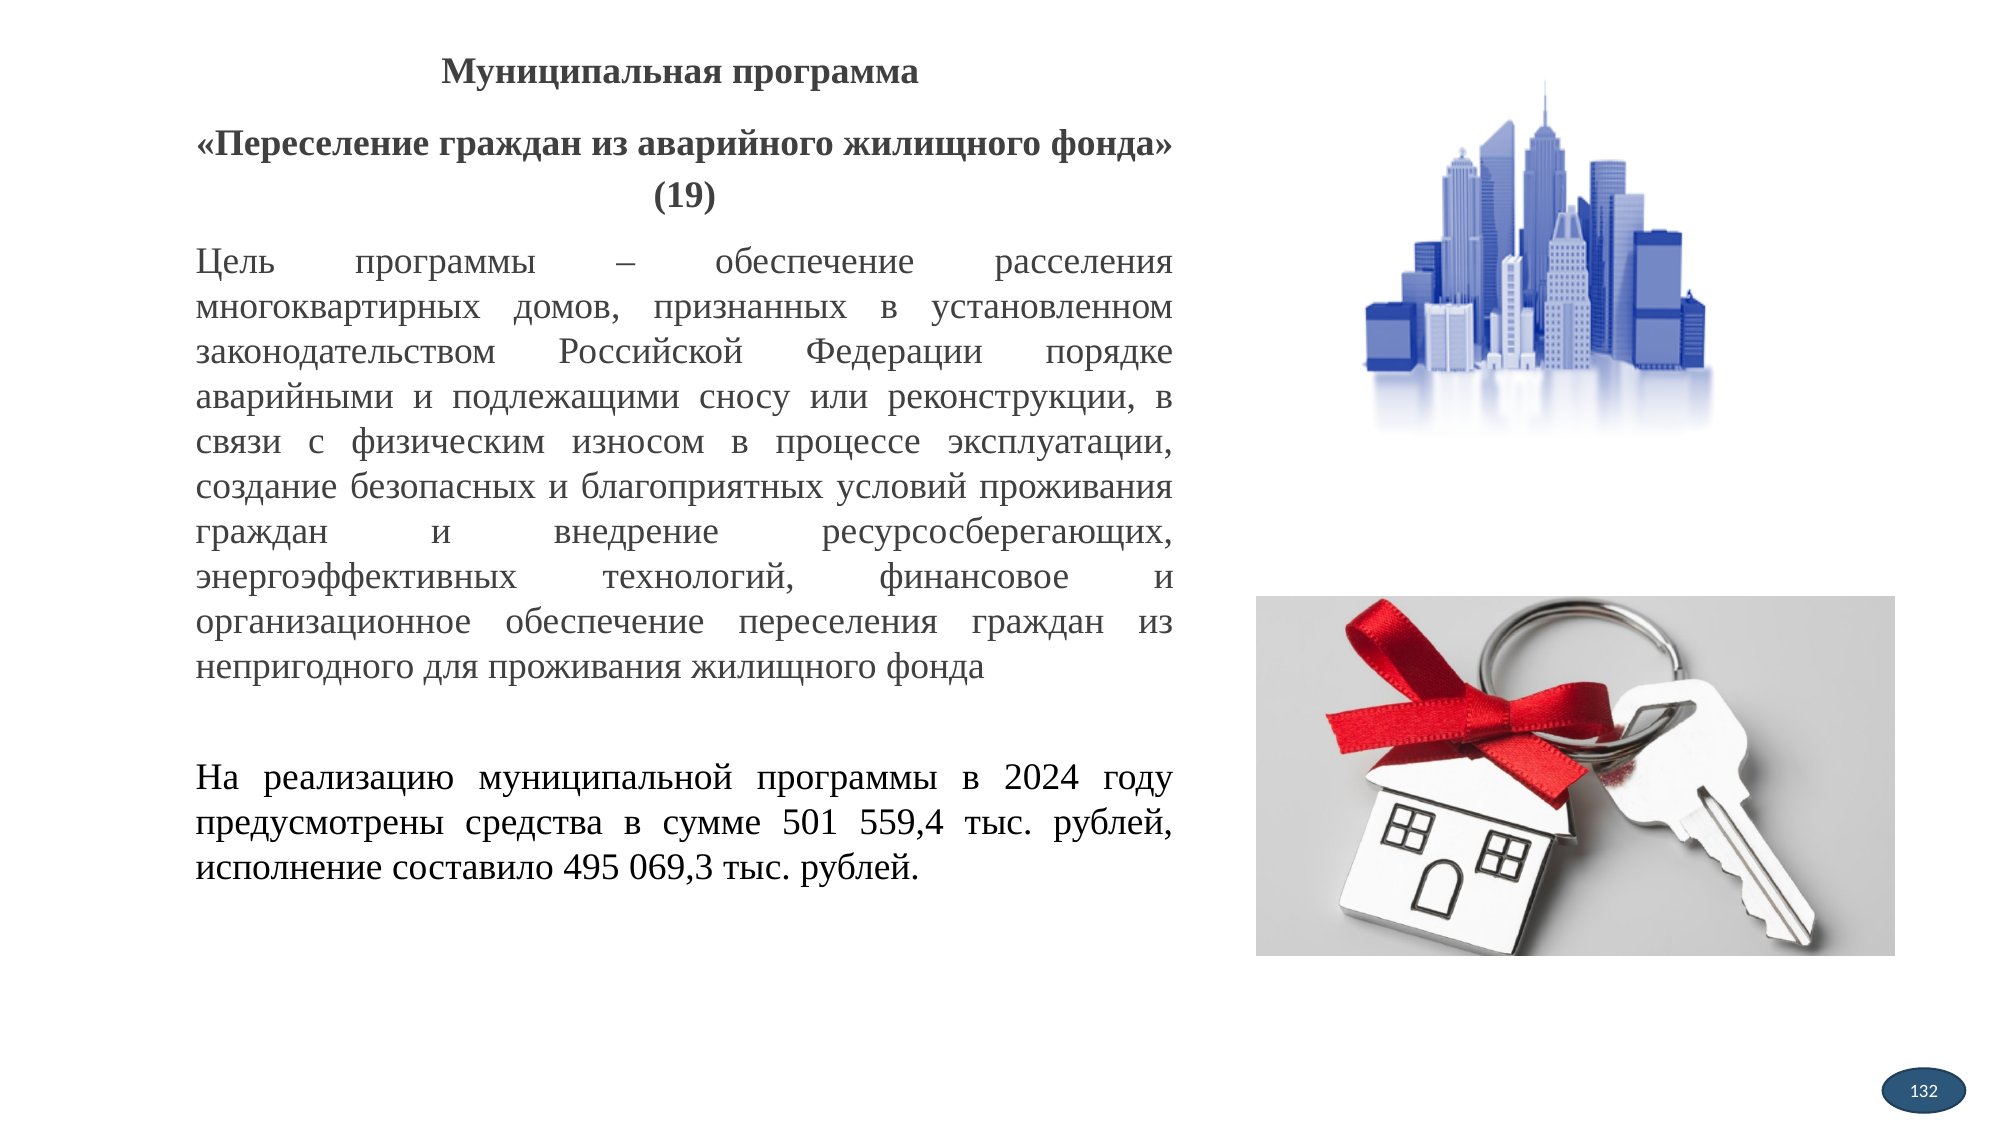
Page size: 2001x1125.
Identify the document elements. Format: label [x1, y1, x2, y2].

text_box [180, 0, 1189, 894]
picture [1328, 76, 1764, 441]
picture [1256, 596, 1895, 956]
text_box [1881, 1067, 1967, 1114]
